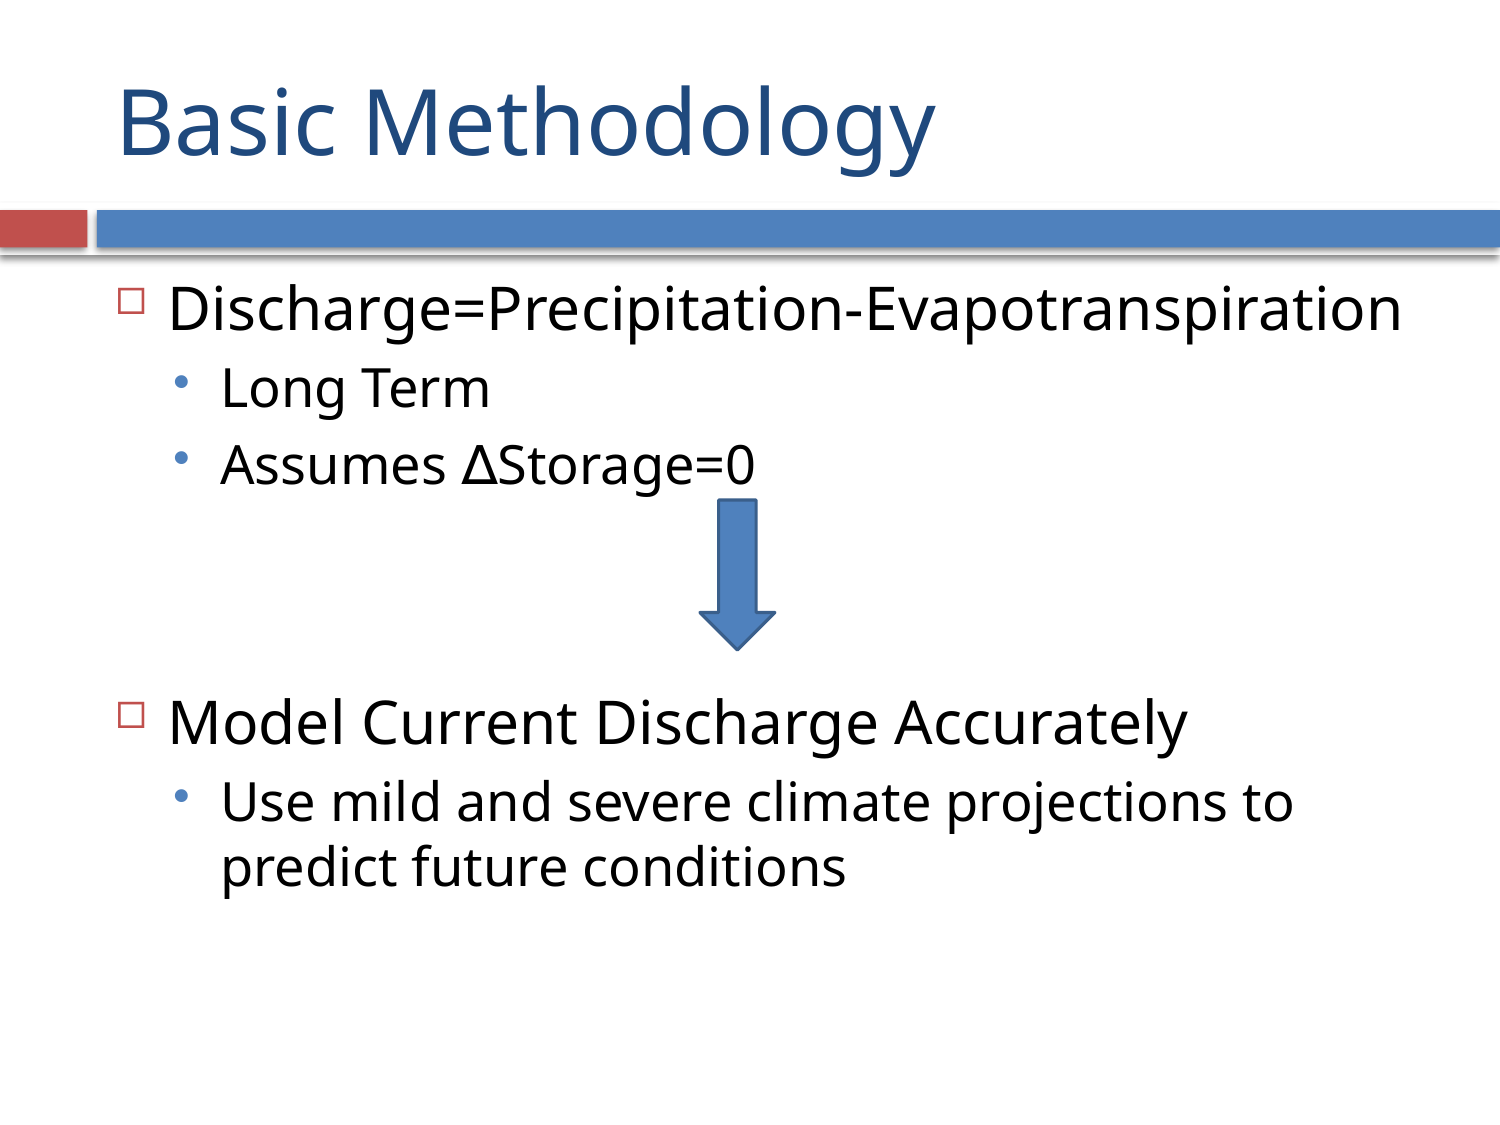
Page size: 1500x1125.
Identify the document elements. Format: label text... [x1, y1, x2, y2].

list Discharge=Precipitation-Evapotranspiration Long Term Assumes ∆Storage=0 Model Current Discharge Accurately Use mild and severe climate projections to predict future conditions [100, 262, 1438, 1000]
title Basic Methodology [100, 37, 1438, 200]
text_box [698, 498, 777, 652]
